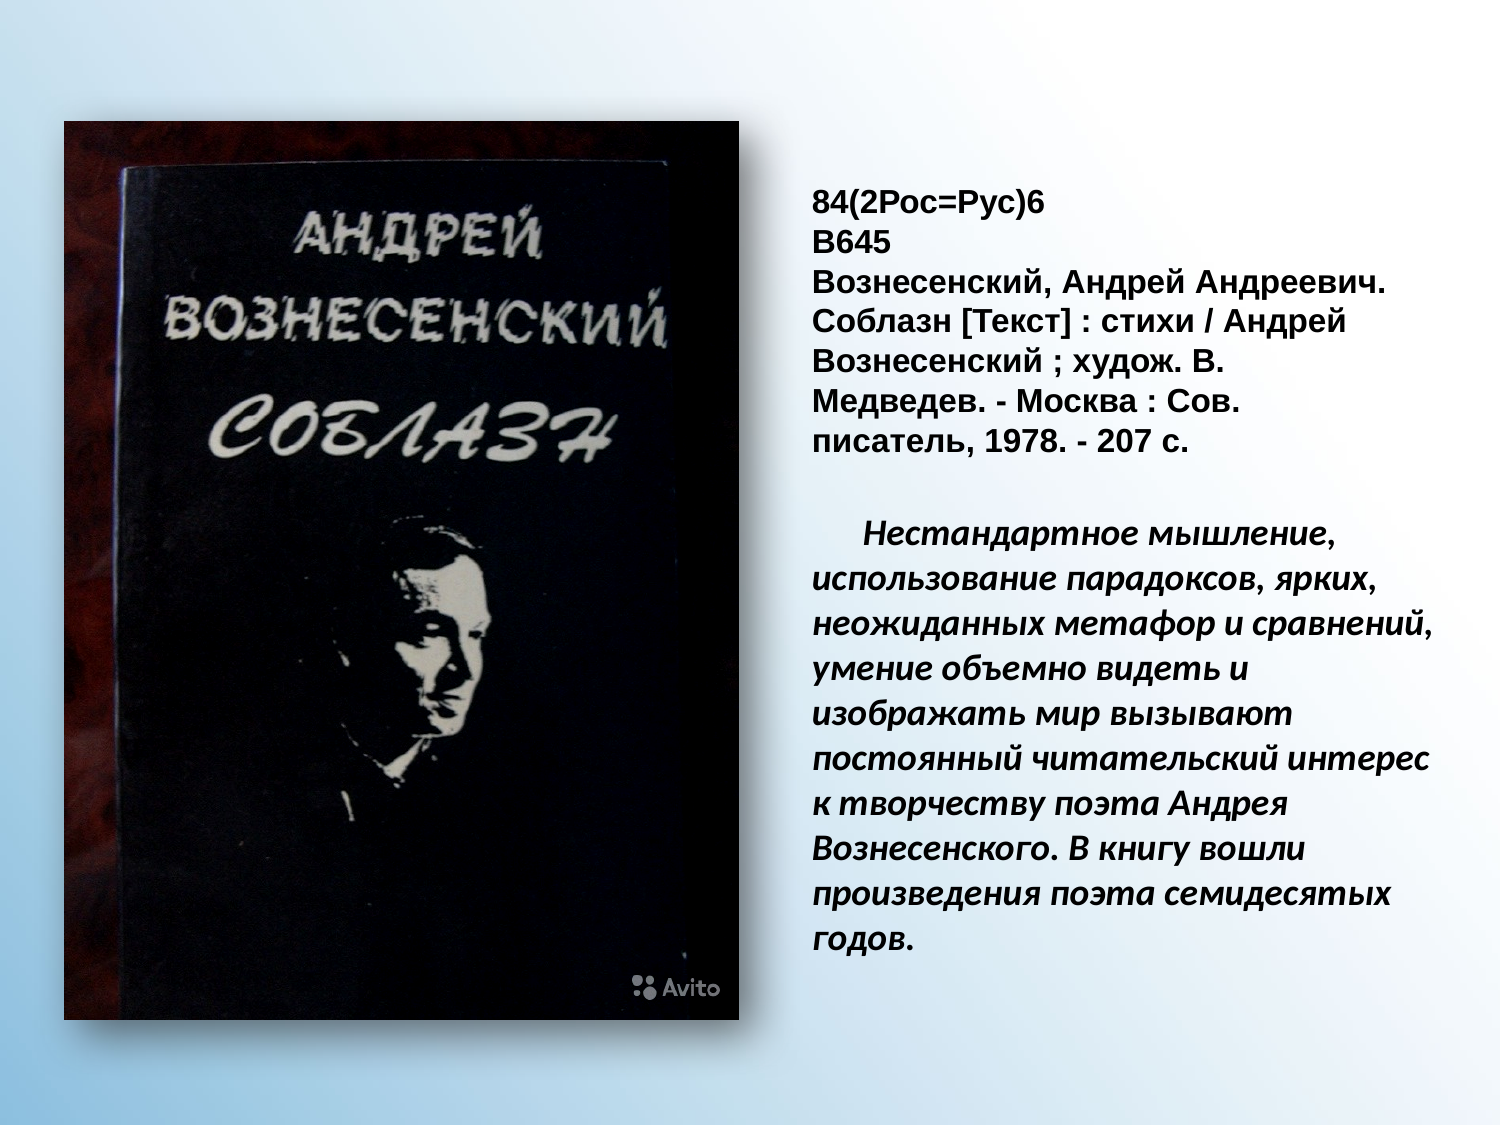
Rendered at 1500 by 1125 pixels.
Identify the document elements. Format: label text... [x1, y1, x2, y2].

text_box 84(2Рос=Рус)6 В645 Вознесенский, Андрей Андреевич. Соблазн [Текст] : стихи / Андрей Вознесенский ; худож. В. Медведев. - Москва : Сов. писатель, 1978. - 207 с. [796, 142, 1407, 467]
title Нестандартное мышление, использование парадоксов, ярких, неожиданных метафор и сравнений, умение объемно видеть и изображать мир вызывают постоянный читательский интерес к творчеству поэта Андрея Вознесенского. В книгу вошли произведения поэта семидесятых годов. [796, 480, 1465, 985]
picture [0, 0, 1500, 1125]
